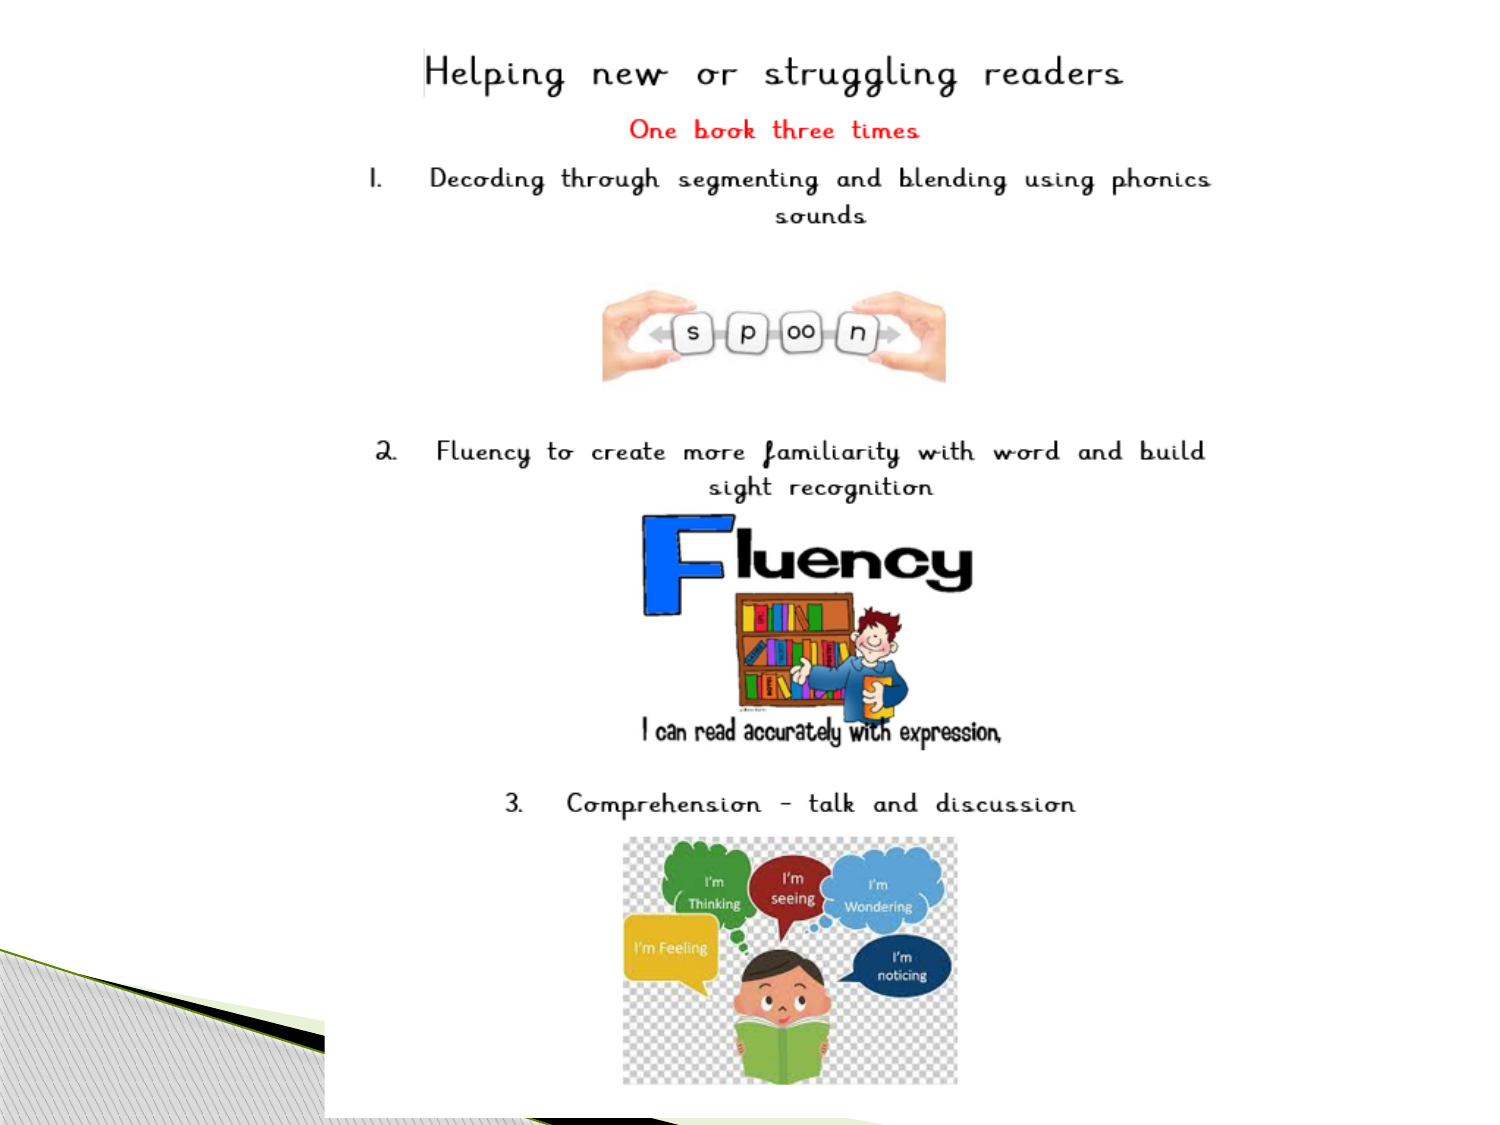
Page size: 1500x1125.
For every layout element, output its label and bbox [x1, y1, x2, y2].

picture [324, 30, 1235, 1119]
